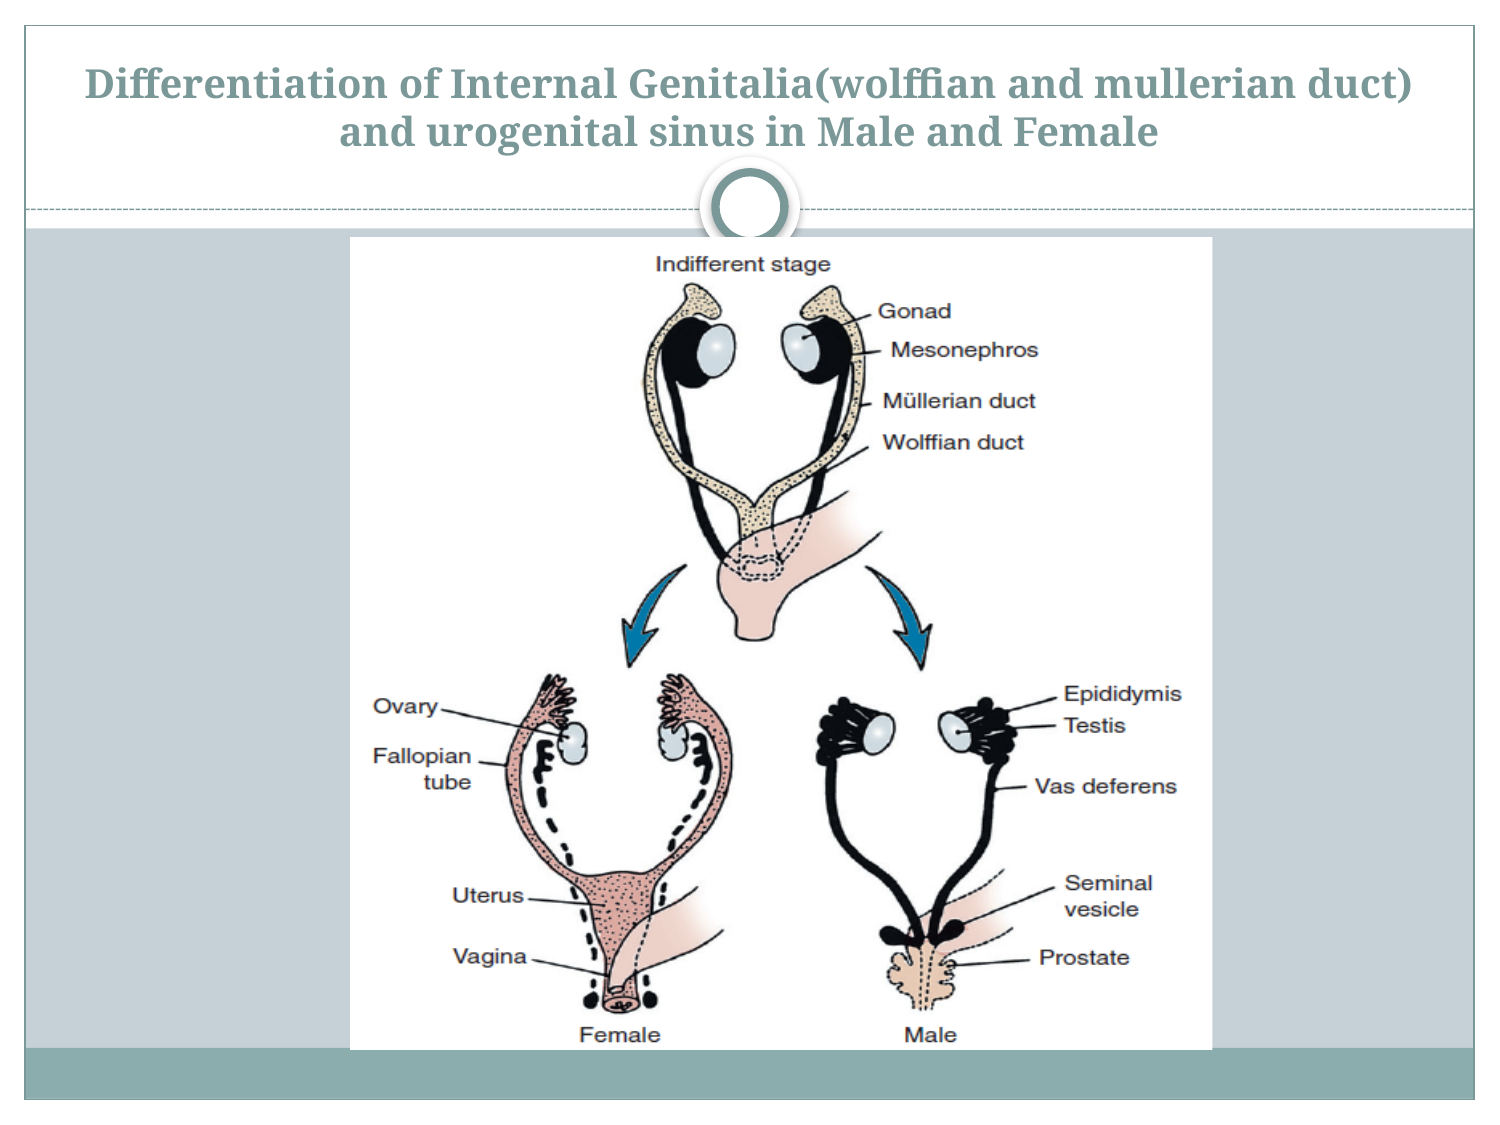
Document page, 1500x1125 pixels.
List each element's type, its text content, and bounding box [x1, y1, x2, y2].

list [349, 237, 1213, 1051]
title Differentiation of Internal Genitalia(wolffian and mullerian duct) and urogenital sinus in Male and Female [49, 37, 1450, 162]
